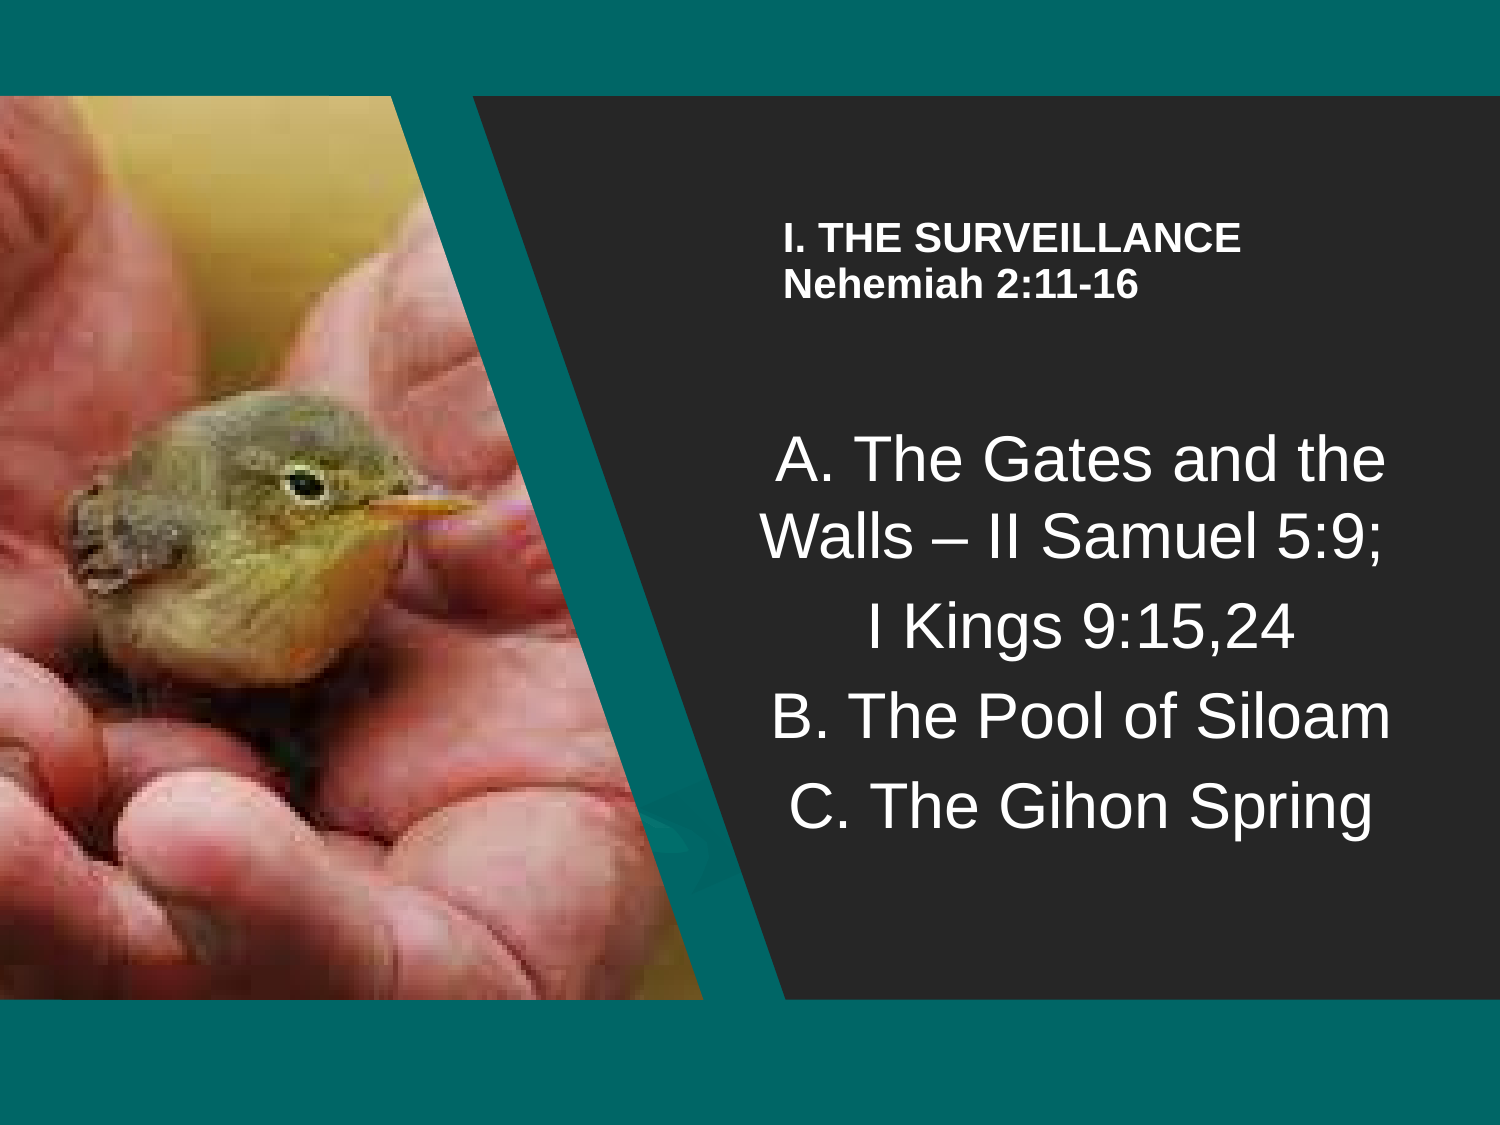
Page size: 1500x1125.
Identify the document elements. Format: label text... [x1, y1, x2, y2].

text_box [704, 315, 1500, 1001]
picture [0, 95, 704, 1000]
title I. THE SURVEILLANCE Nehemiah 2:11-16 [704, 149, 1500, 315]
subtitle A. The Gates and the Walls – II Samuel 5:9; I Kings 9:15,24 B. The Pool of Siloam C. The Gihon Spring [704, 408, 1459, 858]
text_box [471, 94, 1500, 149]
